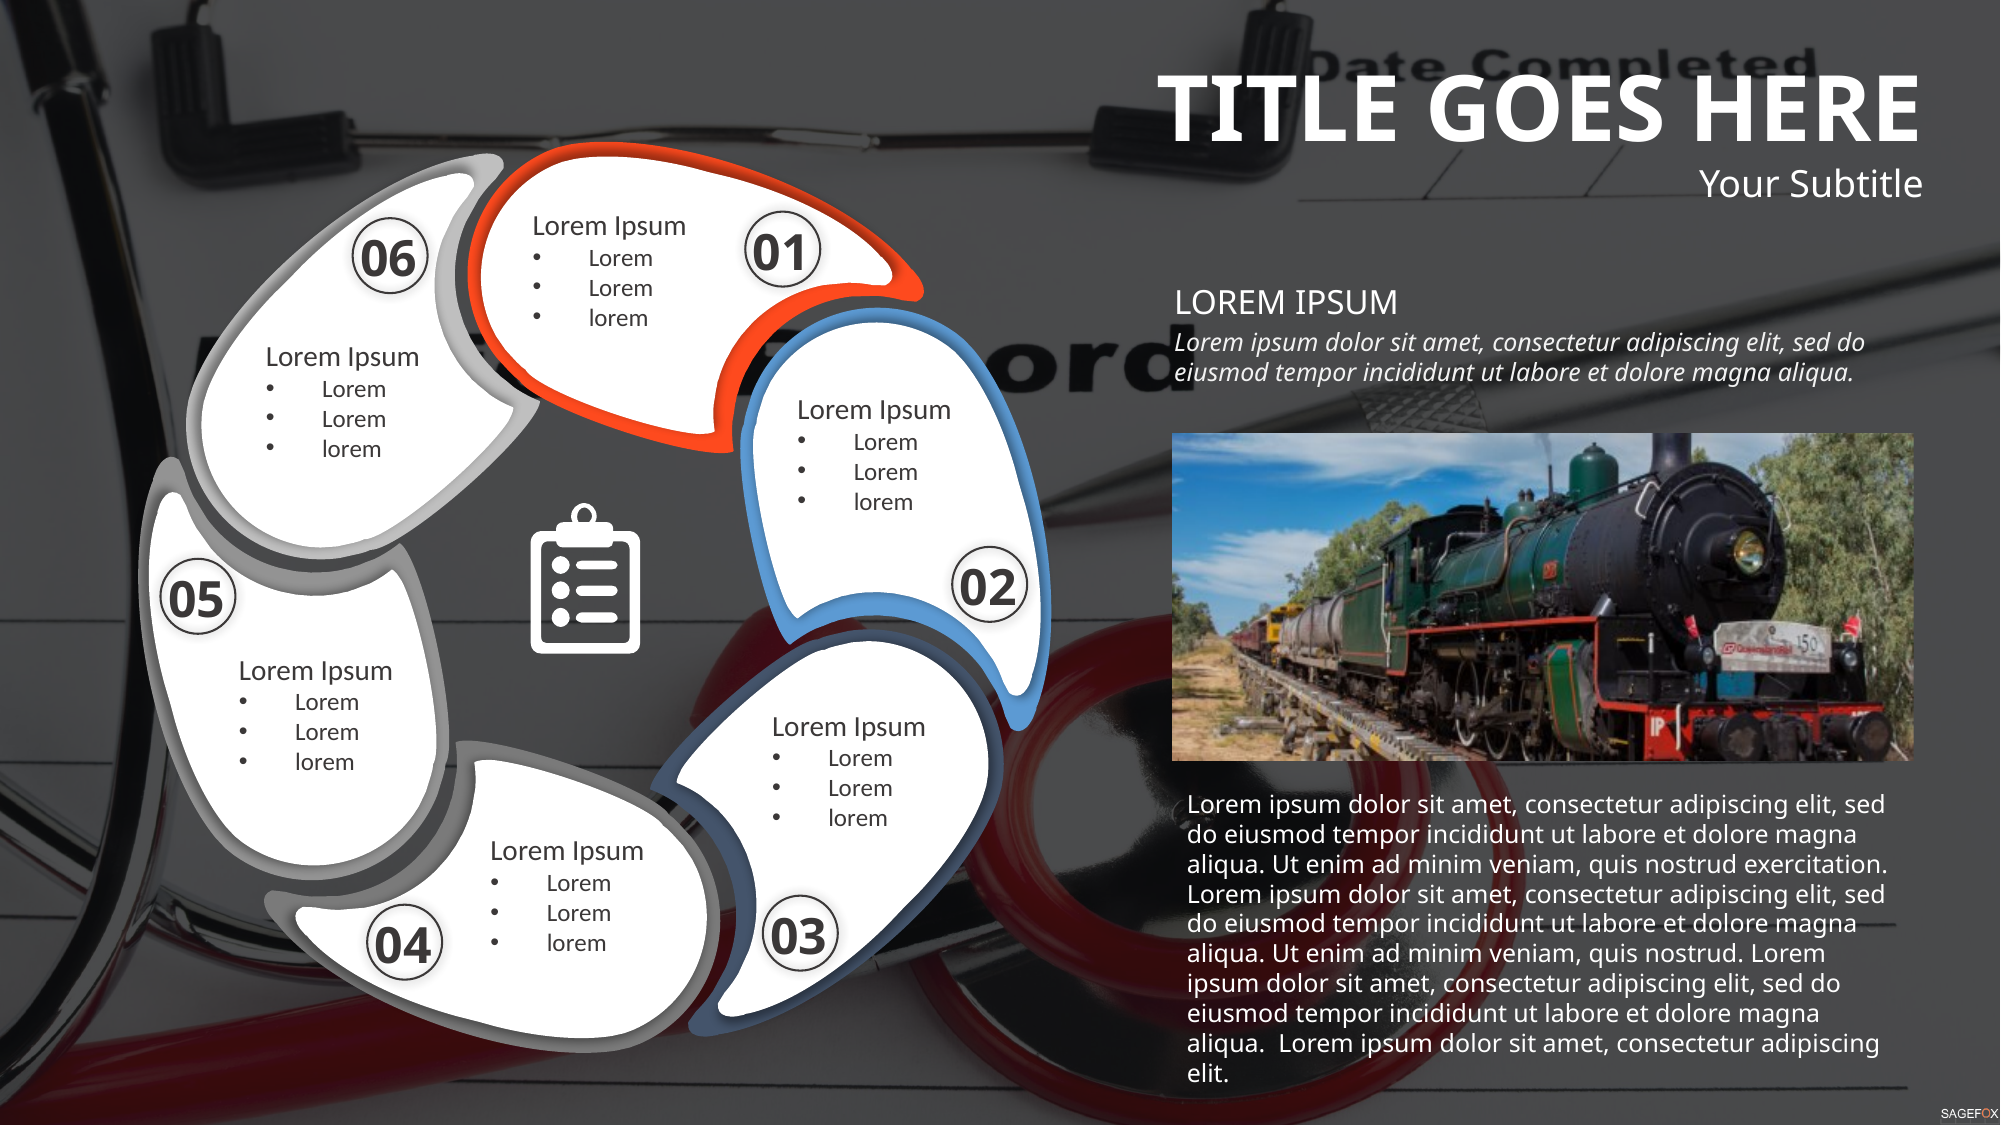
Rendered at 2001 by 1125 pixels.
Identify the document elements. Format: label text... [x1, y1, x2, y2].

text_box Lorem ipsum dolor sit amet, consectetur adipiscing elit, sed do eiusmod tempor incididunt ut labore et dolore magna aliqua. Ut enim ad minim veniam, quis nostrud exercitation. Lorem ipsum dolor sit amet, consectetur adipiscing elit, sed do eiusmod tempor incididunt ut labore et dolore magna aliqua. Ut enim ad minim veniam, quis nostrud. Lorem ipsum dolor sit amet, consectetur adipiscing elit, sed do eiusmod tempor incididunt ut labore et dolore magna aliqua. Lorem ipsum dolor sit amet, consectetur adipiscing elit. [1172, 780, 1914, 1096]
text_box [737, 211, 826, 289]
text_box [1171, 432, 1915, 762]
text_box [739, 309, 1093, 717]
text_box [650, 629, 1004, 1037]
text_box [152, 558, 241, 636]
text_box LOREM IPSUM Lorem ipsum dolor sit amet, consectetur adipiscing elit, sed do eiusmod tempor incididunt ut labore et dolore magna aliqua. [1159, 273, 1909, 394]
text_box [755, 895, 843, 973]
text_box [944, 546, 1033, 624]
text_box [359, 904, 447, 982]
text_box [186, 152, 541, 560]
picture [1940, 0, 2001, 1125]
text_box TITLE GOES HERE Your Subtitle [1035, 42, 1939, 212]
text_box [345, 218, 433, 296]
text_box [96, 470, 451, 879]
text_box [530, 502, 641, 654]
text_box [327, 714, 682, 1122]
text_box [506, 72, 860, 480]
